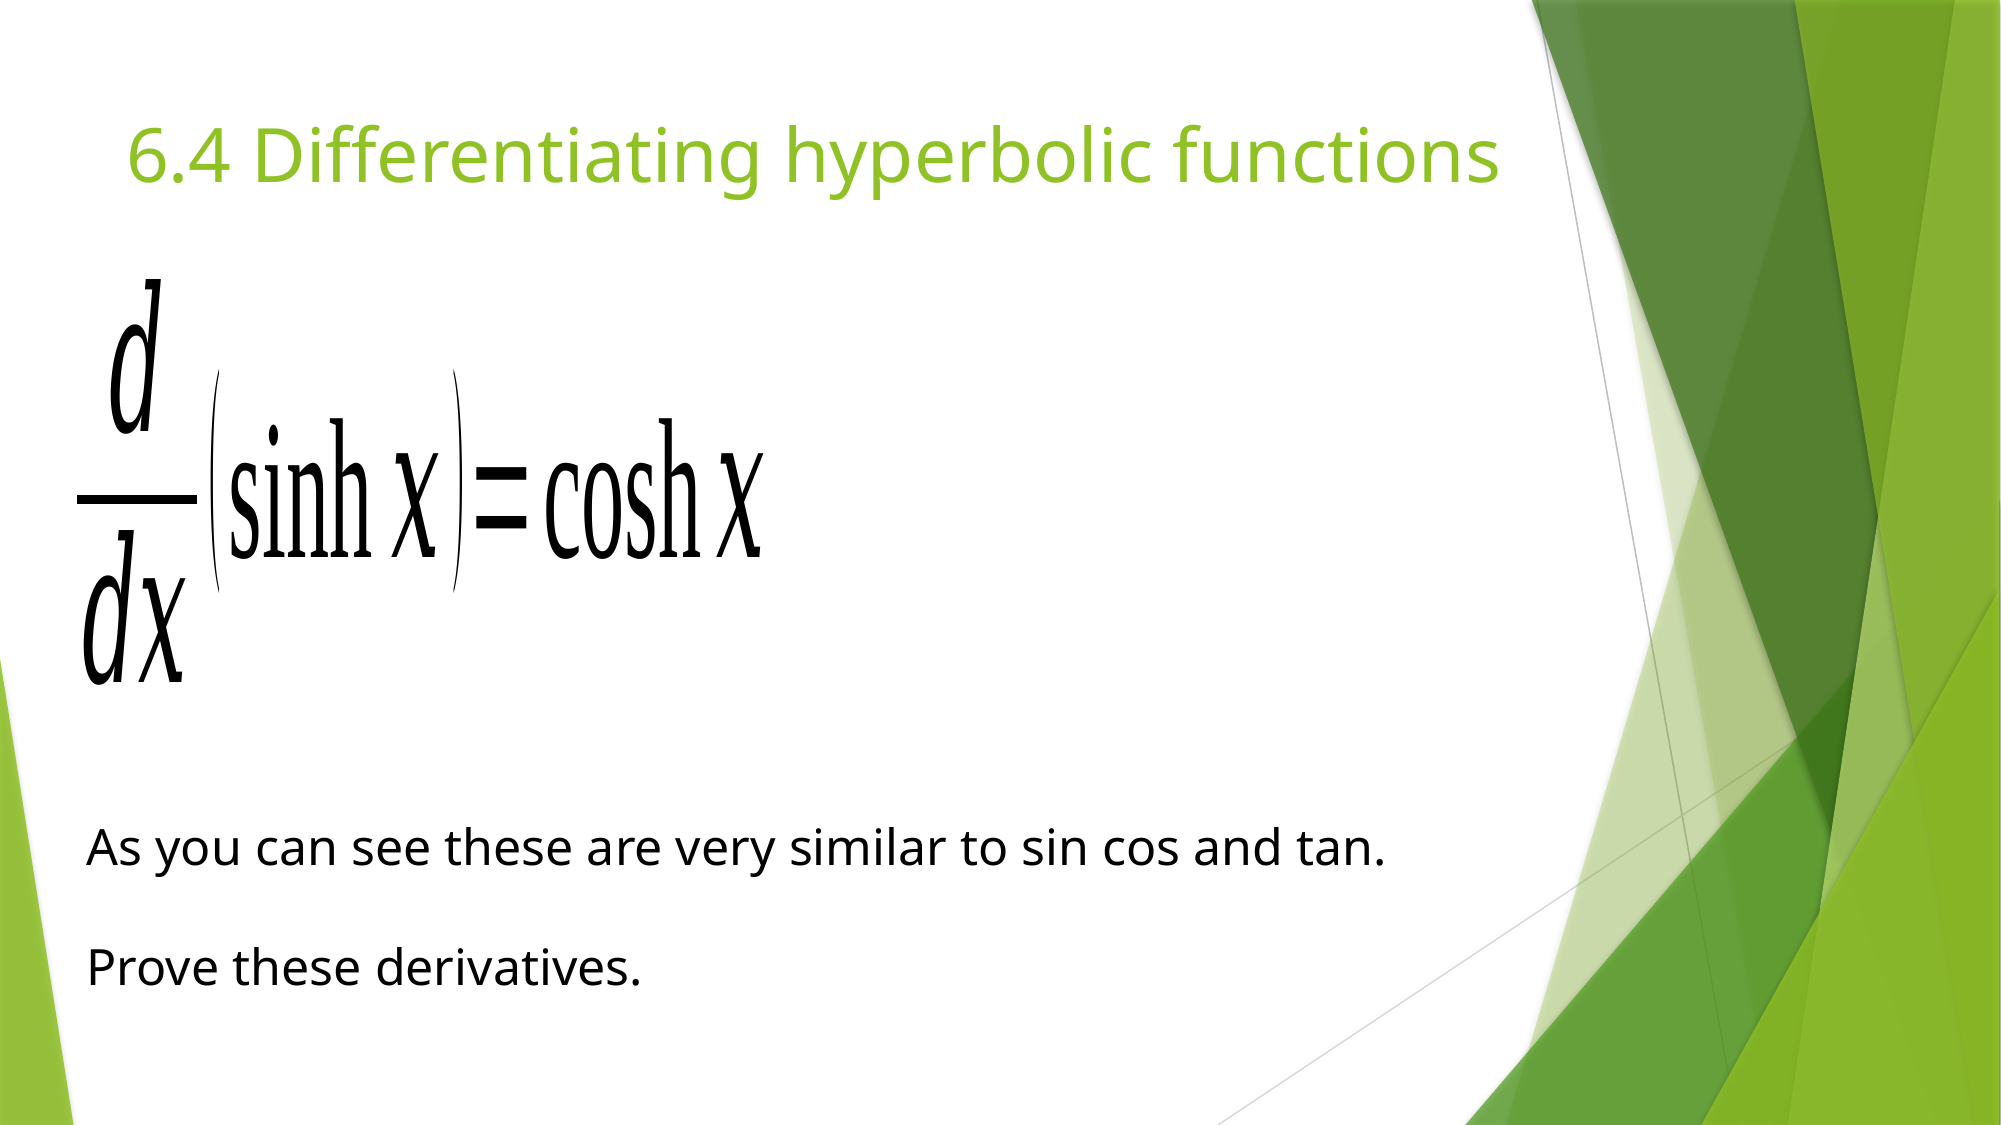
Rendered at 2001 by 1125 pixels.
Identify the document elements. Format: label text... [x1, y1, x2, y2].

title 6.4 Differentiating hyperbolic functions [111, 99, 1522, 317]
text_box As you can see these are very similar to sin cos and tan. Prove these derivatives. [71, 808, 1410, 1003]
